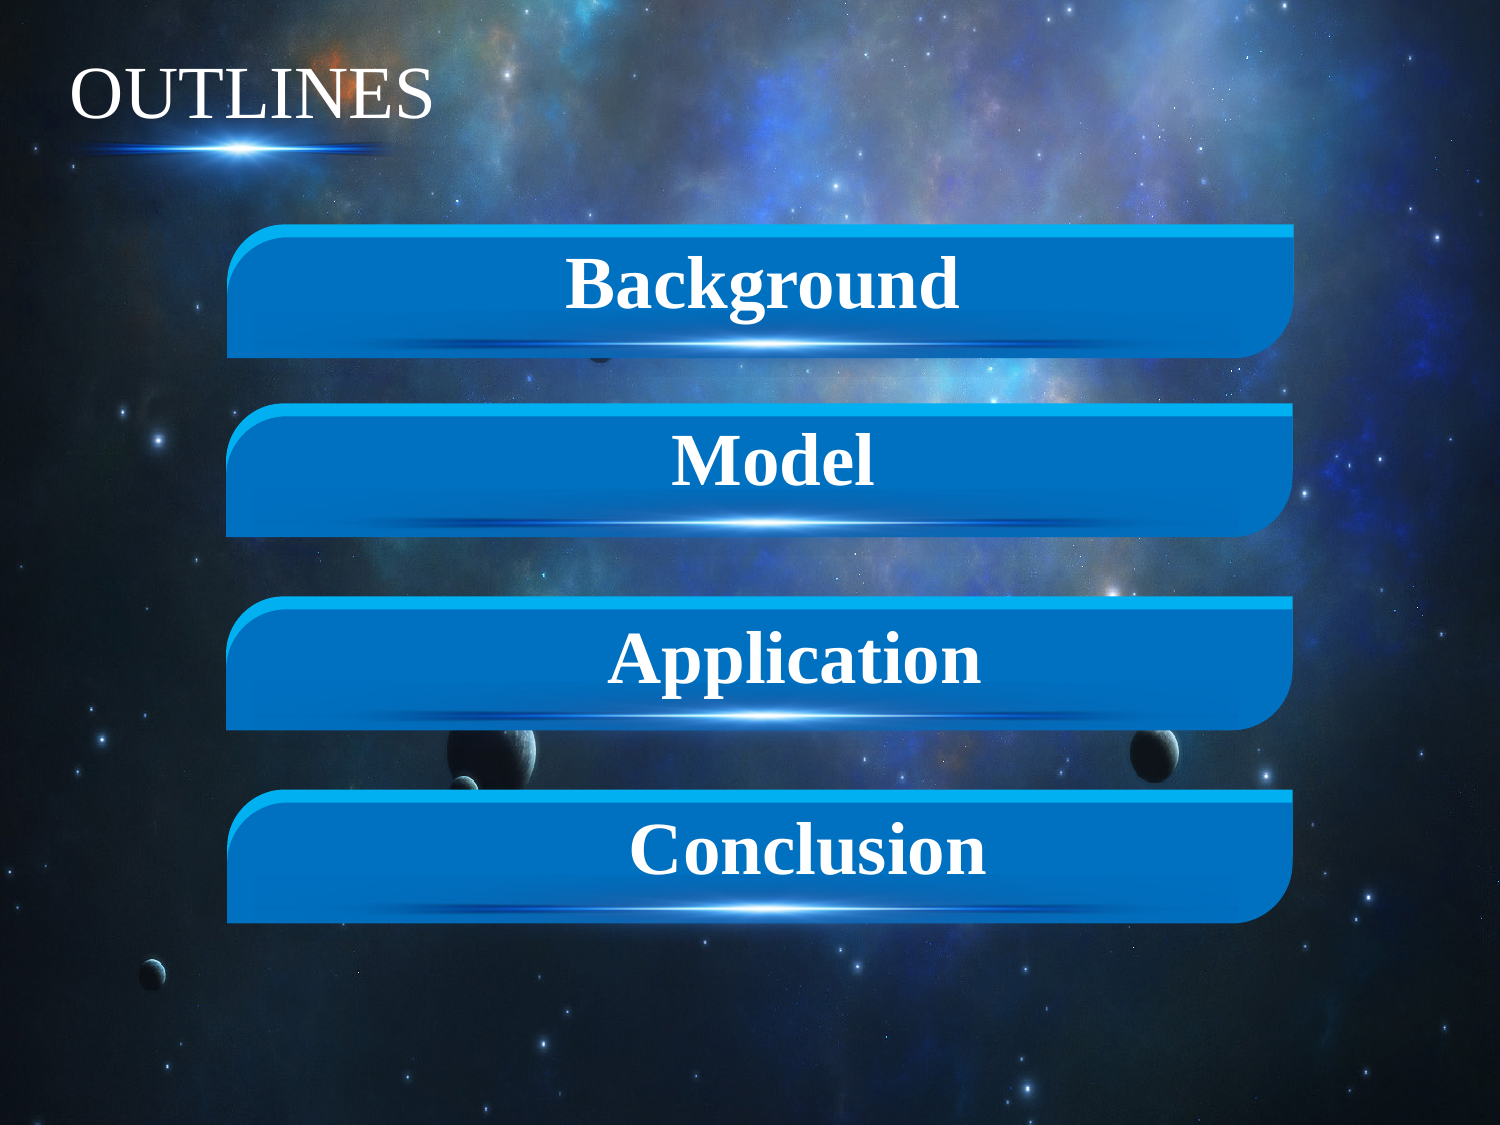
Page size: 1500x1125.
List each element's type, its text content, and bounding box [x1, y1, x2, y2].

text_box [227, 789, 1342, 942]
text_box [227, 224, 1294, 377]
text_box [226, 403, 1293, 556]
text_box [226, 596, 1293, 749]
picture [13, 93, 450, 204]
text_box OUTLINES [13, 35, 493, 141]
text_box [0, 0, 1500, 1125]
